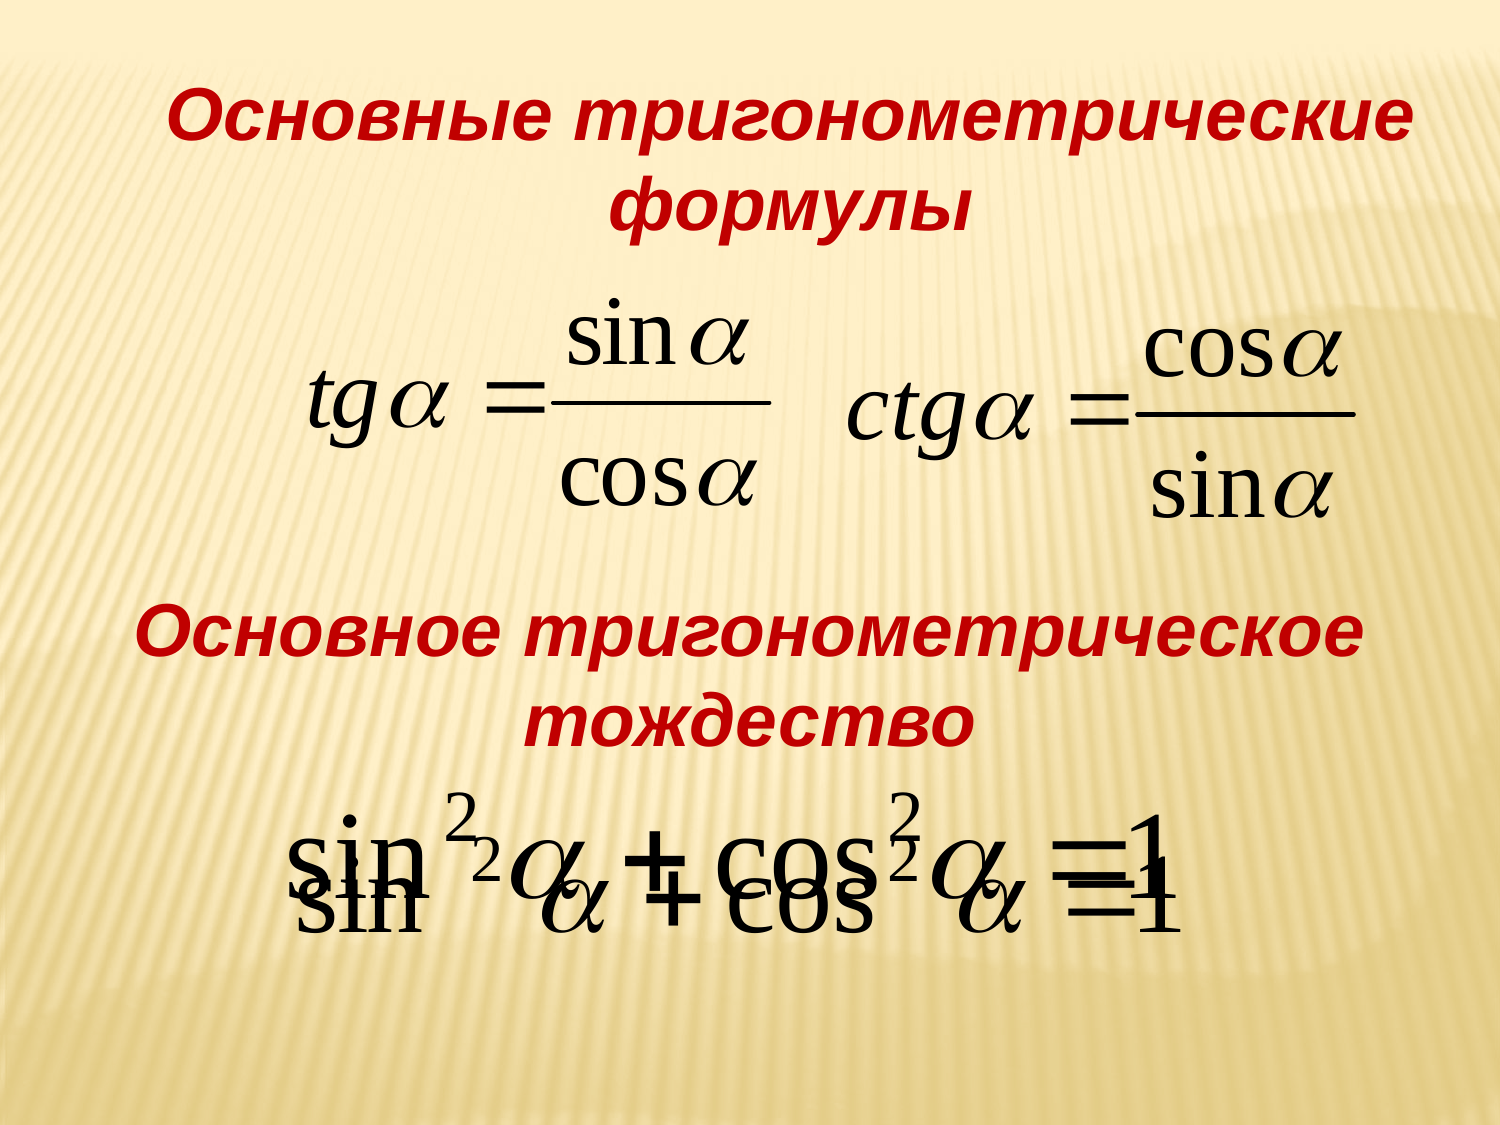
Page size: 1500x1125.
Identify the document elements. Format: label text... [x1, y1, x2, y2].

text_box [269, 761, 1196, 931]
text_box Основные тригонометрические формулы [128, 58, 1454, 254]
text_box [292, 269, 793, 528]
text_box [280, 808, 1196, 962]
text_box Основное тригонометрическое тождество [0, 574, 1500, 769]
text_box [831, 280, 1373, 540]
